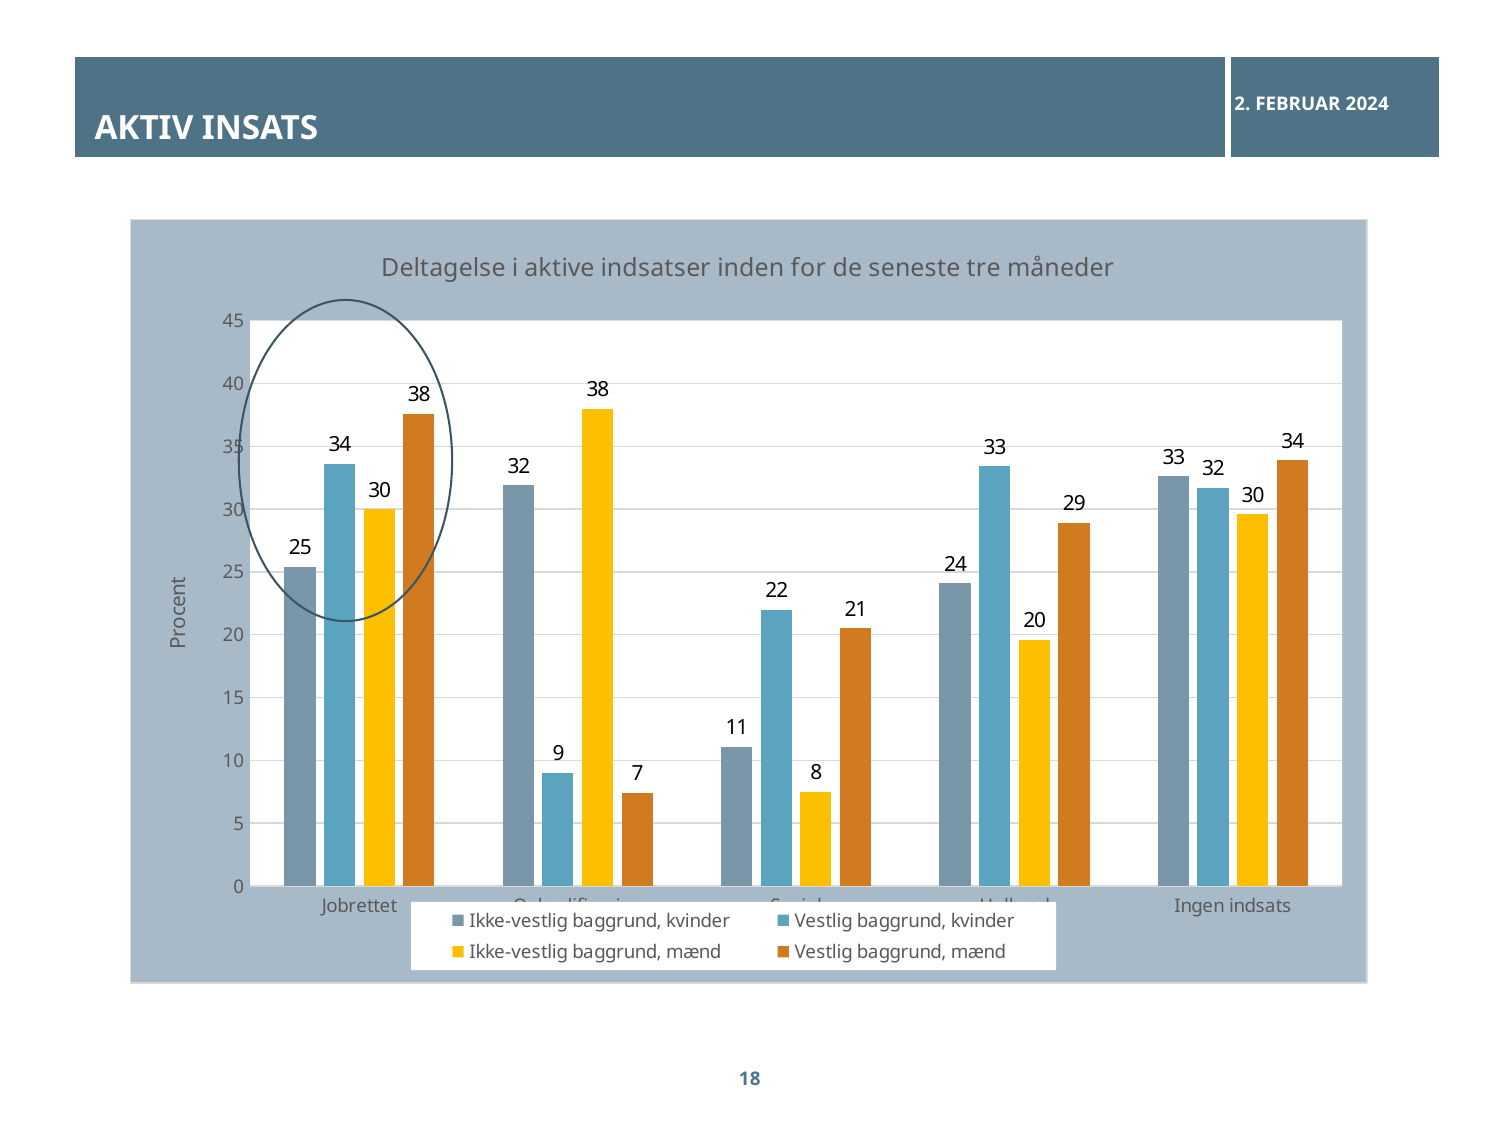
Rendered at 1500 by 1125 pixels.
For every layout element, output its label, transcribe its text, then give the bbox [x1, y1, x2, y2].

chart [129, 218, 1368, 984]
footer 2. februar 2024 [1222, 62, 1431, 147]
list Aktiv insats [94, 62, 1199, 147]
